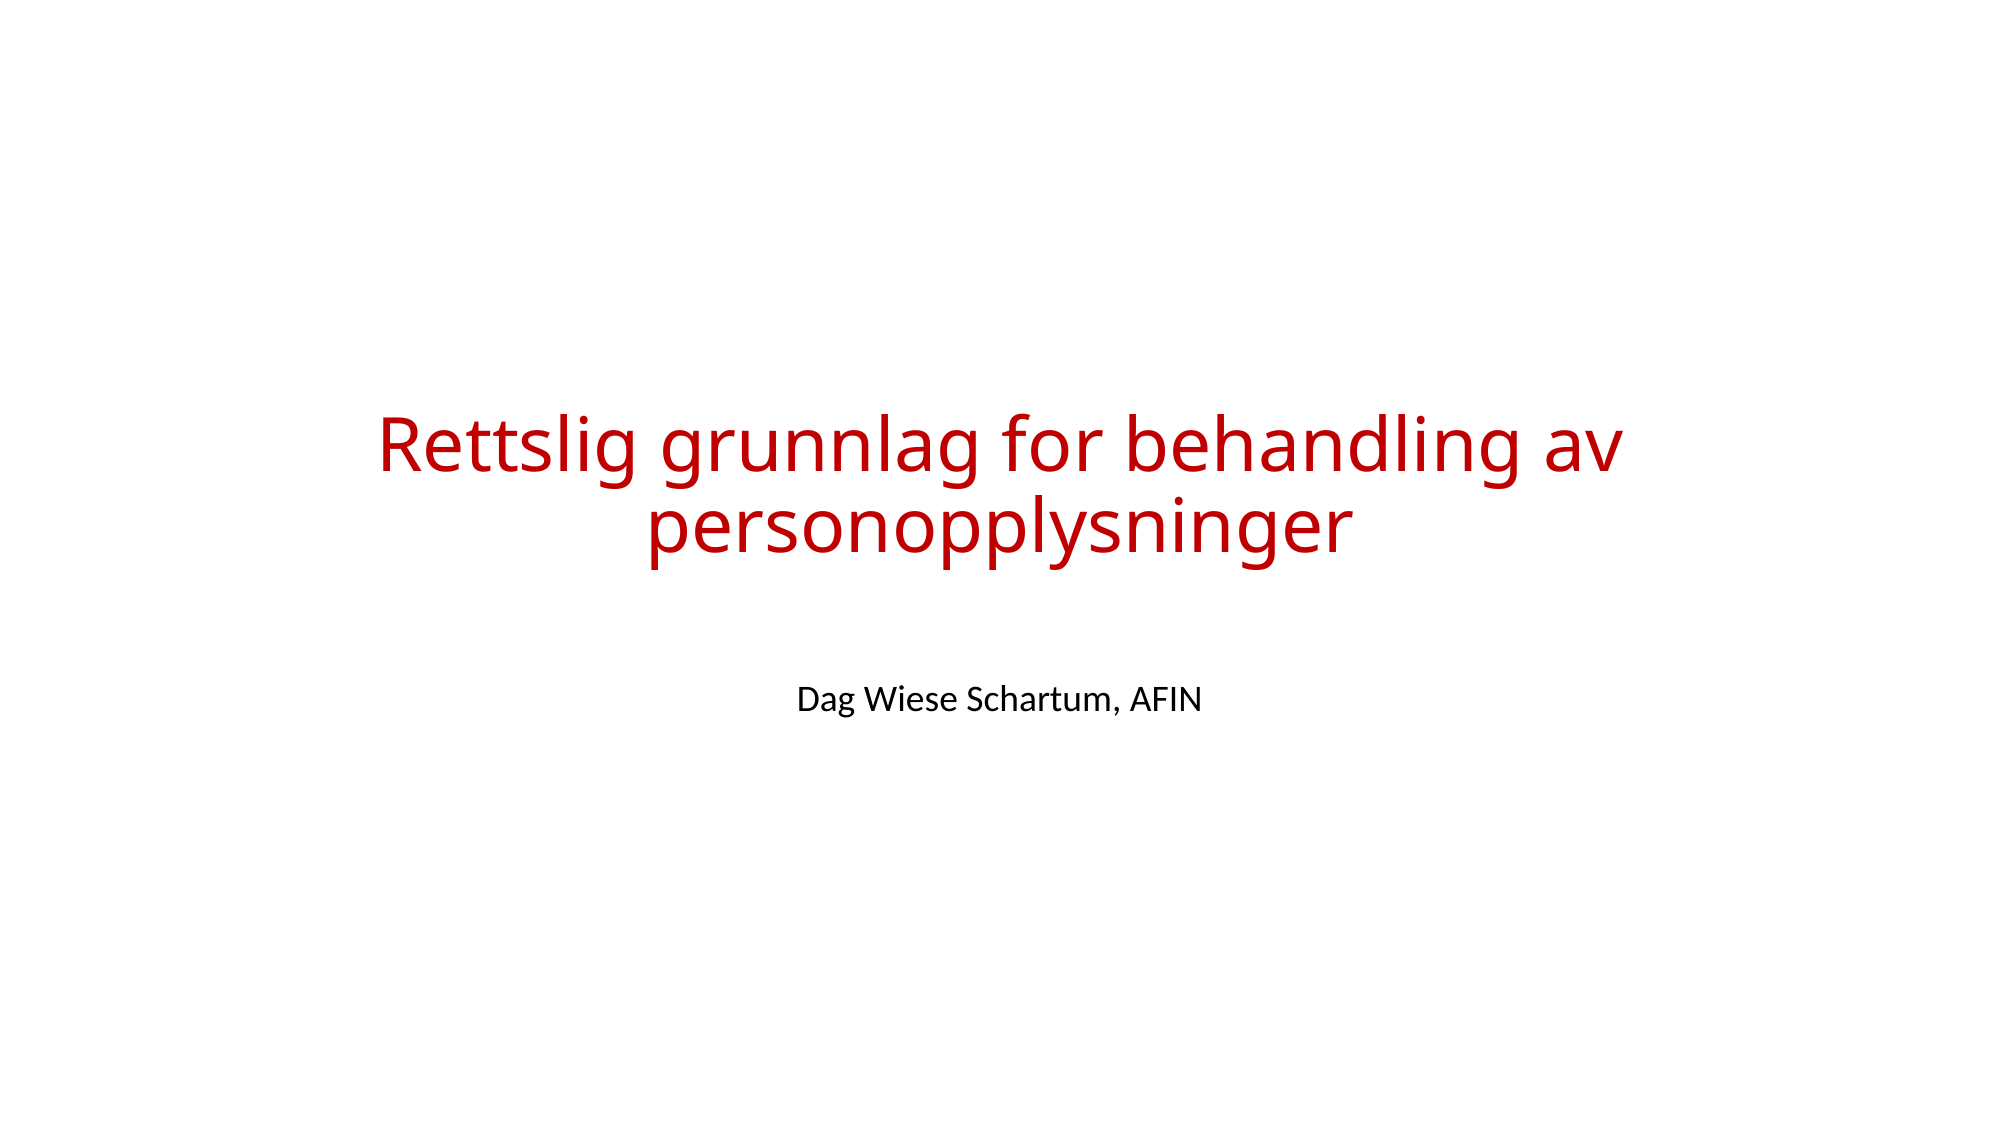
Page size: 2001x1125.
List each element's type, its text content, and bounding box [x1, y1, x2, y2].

subtitle Dag Wiese Schartum, AFIN [249, 590, 1750, 863]
title Rettslig grunnlag for behandling av personopplysninger [249, 184, 1750, 576]
